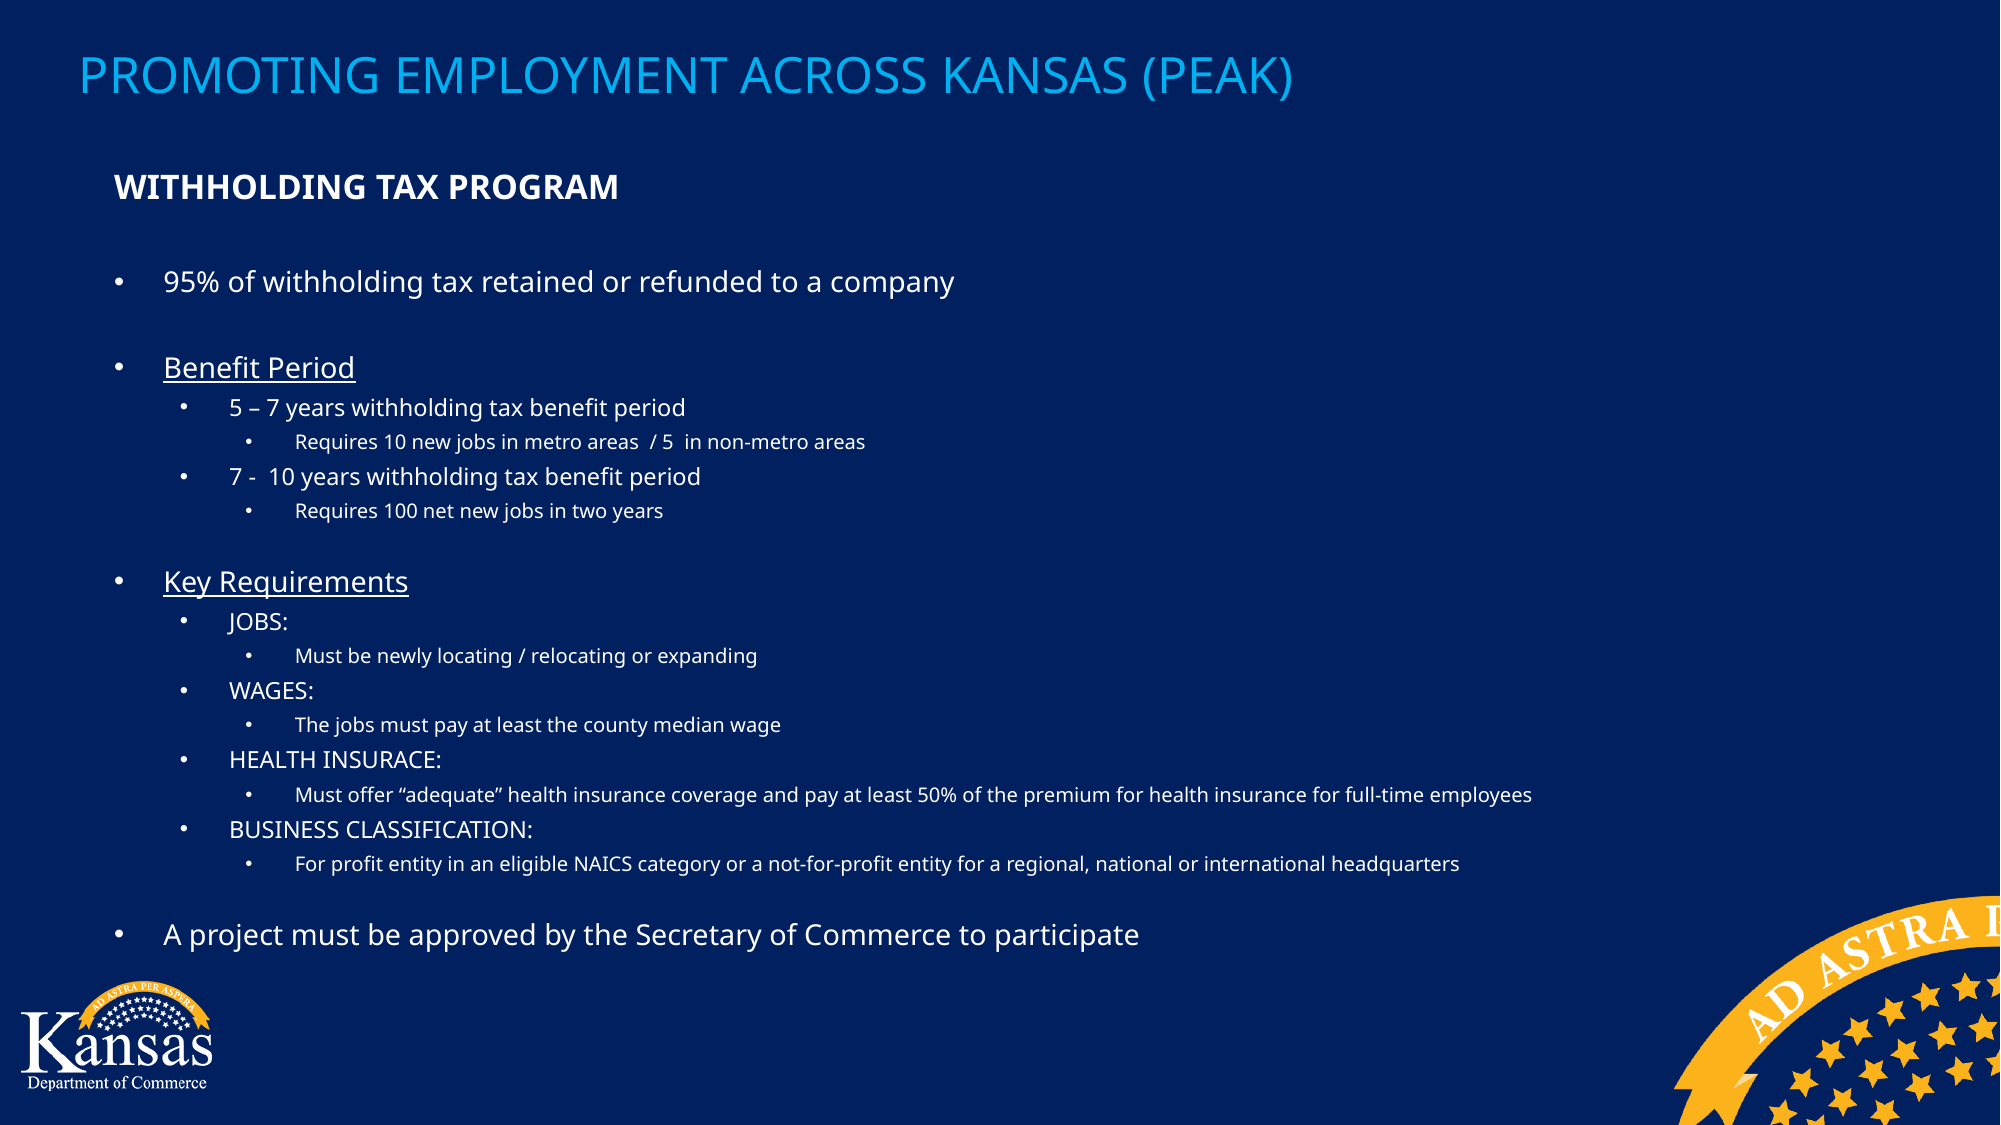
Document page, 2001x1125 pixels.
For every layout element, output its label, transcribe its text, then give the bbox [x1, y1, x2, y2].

text_box WITHHOLDING TAX PROGRAM 95% of withholding tax retained or refunded to a company Benefit Period 5 – 7 years withholding tax benefit period Requires 10 new jobs in metro areas / 5 in non-metro areas 7 - 10 years withholding tax benefit period Requires 100 net new jobs in two years Key Requirements JOBS: Must be newly locating / relocating or expanding WAGES: The jobs must pay at least the county median wage HEALTH INSURACE: Must offer “adequate” health insurance coverage and pay at least 50% of the premium for health insurance for full-time employees BUSINESS CLASSIFICATION: For profit entity in an eligible NAICS category or a not-for-profit entity for a regional, national or international headquarters A project must be approved by the Secretary of Commerce to participate [99, 162, 1886, 965]
picture [1577, 673, 2000, 1125]
text_box PROMOTING EMPLOYMENT ACROSS KANSAS (PEAK) [64, 29, 1677, 113]
picture [21, 981, 212, 1091]
